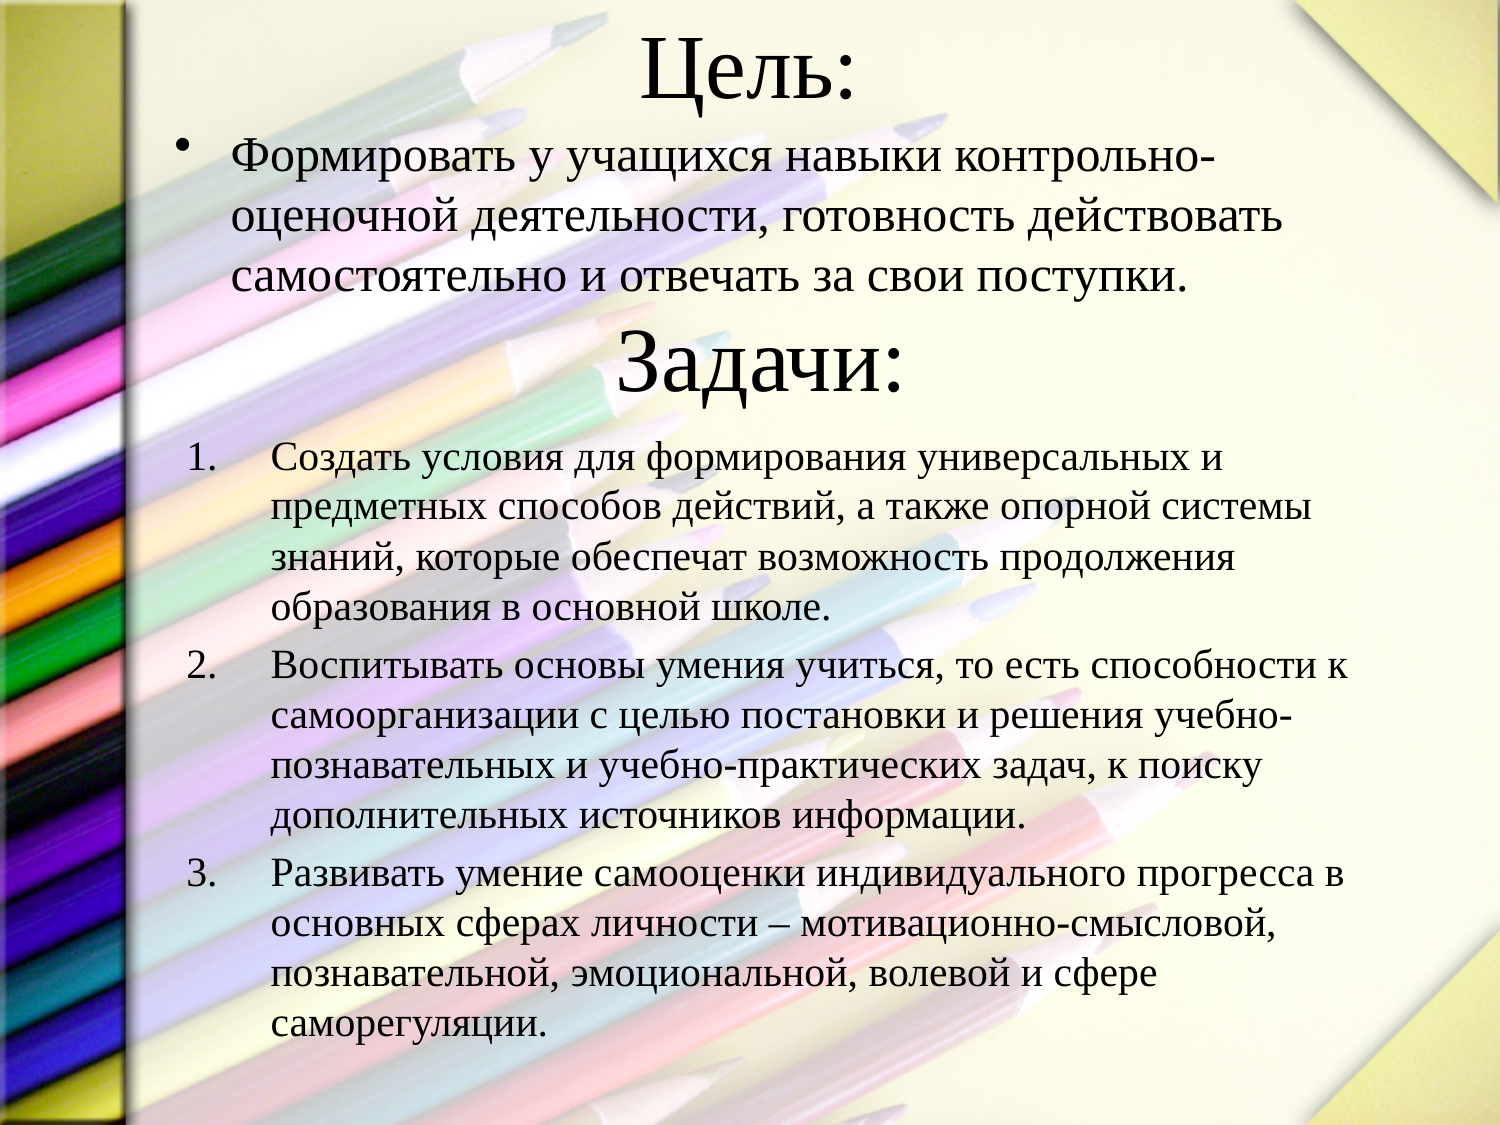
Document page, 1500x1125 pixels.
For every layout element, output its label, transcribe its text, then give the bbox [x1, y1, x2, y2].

text_box Задачи: [123, 312, 1399, 398]
picture [0, 0, 1500, 1125]
list Формировать у учащихся навыки контрольно-оценочной деятельности, готовность действовать самостоятельно и отвечать за свои поступки. [159, 113, 1436, 327]
list Создать условия для формирования универсальных и предметных способов действий, а также опорной системы знаний, которые обеспечат возможность продолжения образования в основной школе. Воспитывать основы умения учиться, то есть способности к самоорганизации с целью постановки и решения учебно-познавательных и учебно-практических задач, к поиску дополнительных источников информации. Развивать умение самооценки индивидуального прогресса в основных сферах личности – мотивационно-смысловой, познавательной, эмоциональной, волевой и сфере саморегуляции. [171, 420, 1447, 1071]
title Цель: [112, 19, 1388, 104]
